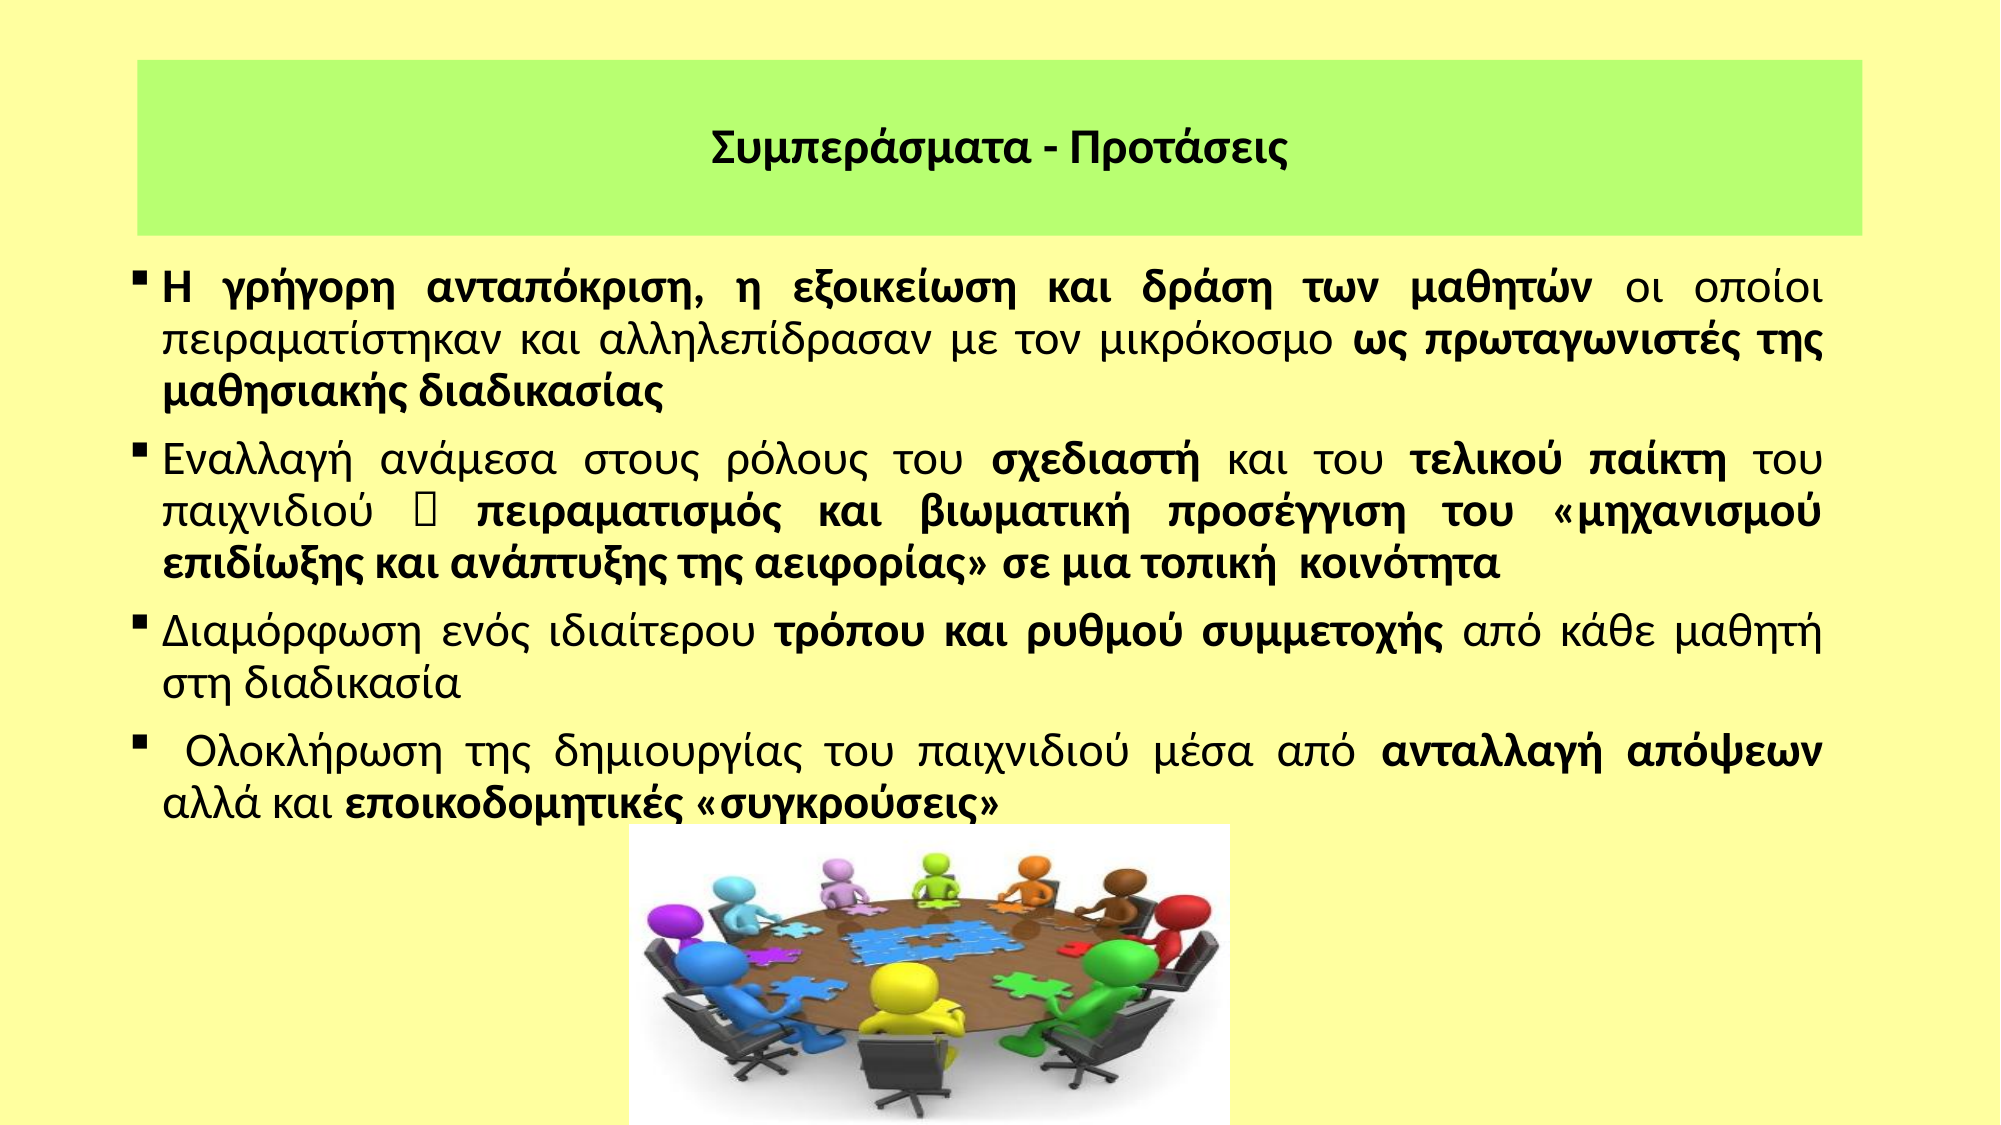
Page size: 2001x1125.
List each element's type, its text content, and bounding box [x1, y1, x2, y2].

picture [629, 824, 1230, 1125]
title Συμπεράσματα - Προτάσεις [137, 59, 1863, 236]
list Η γρήγορη ανταπόκριση, η εξοικείωση και δράση των μαθητών οι οποίοι πειραματίστηκαν και αλληλεπίδρασαν με τον μικρόκοσμο ως πρωταγωνιστές της μαθησιακής διαδικασίας Εναλλαγή ανάμεσα στους ρόλους του σχεδιαστή και του τελικού παίκτη του παιχνιδιού  πειραματισμός και βιωματική προσέγγιση του «μηχανισµού επιδίωξης και ανάπτυξης της αειφορίας» σε μια τοπική κοινότητα Διαμόρφωση ενός ιδιαίτερου τρόπου και ρυθμού συμμετοχής από κάθε μαθητή στη διαδικασία Ολοκλήρωση της δημιουργίας του παιχνιδιού μέσα από ανταλλαγή απόψεων αλλά και εποικοδομητικές «συγκρούσεις» [113, 252, 1839, 840]
